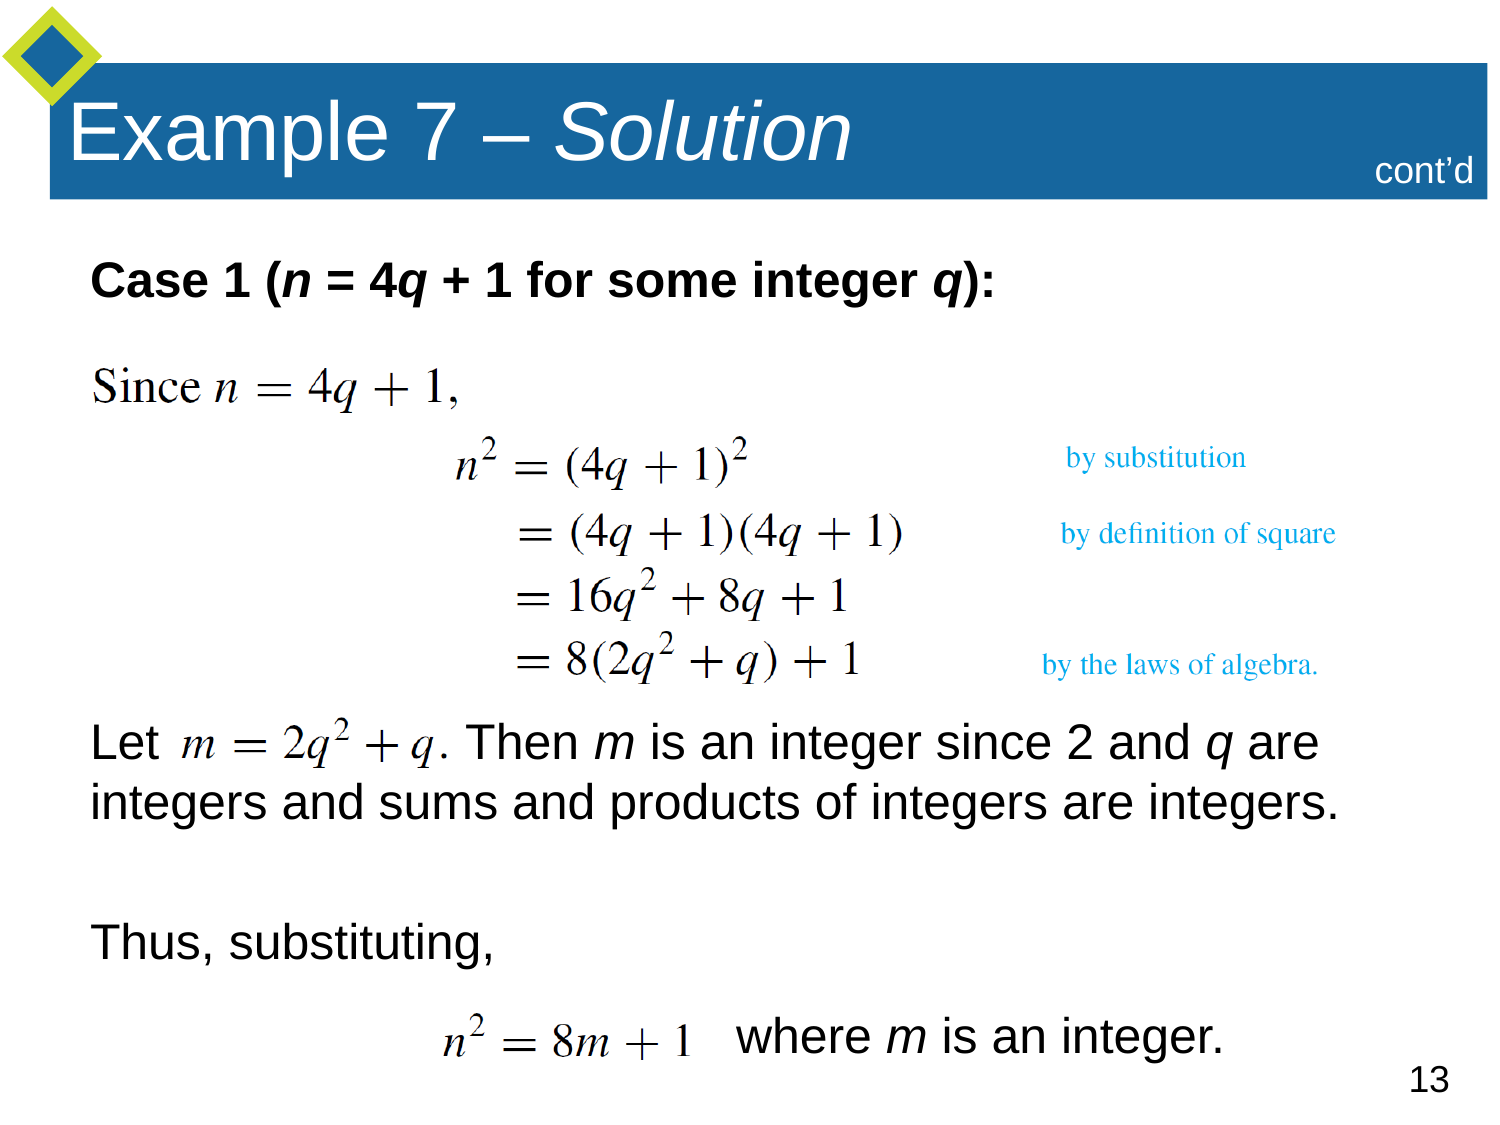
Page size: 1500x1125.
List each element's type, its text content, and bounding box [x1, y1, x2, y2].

picture [512, 498, 906, 625]
title Example 7 – Solution [52, 33, 1403, 221]
picture [91, 355, 469, 415]
picture [449, 428, 751, 491]
picture [512, 628, 861, 688]
picture [433, 1001, 700, 1071]
list Case 1 (n = 4q + 1 for some integer q): [75, 239, 1425, 702]
picture [1037, 645, 1320, 686]
text_box cont’d [1359, 138, 1498, 221]
picture [1062, 441, 1249, 476]
picture [177, 710, 450, 771]
text_box Let Then m is an integer since 2 and q are integers and sums and products of integers are integers. Thus, substituting, where m is an integer. [74, 702, 1425, 1125]
picture [1055, 516, 1338, 551]
